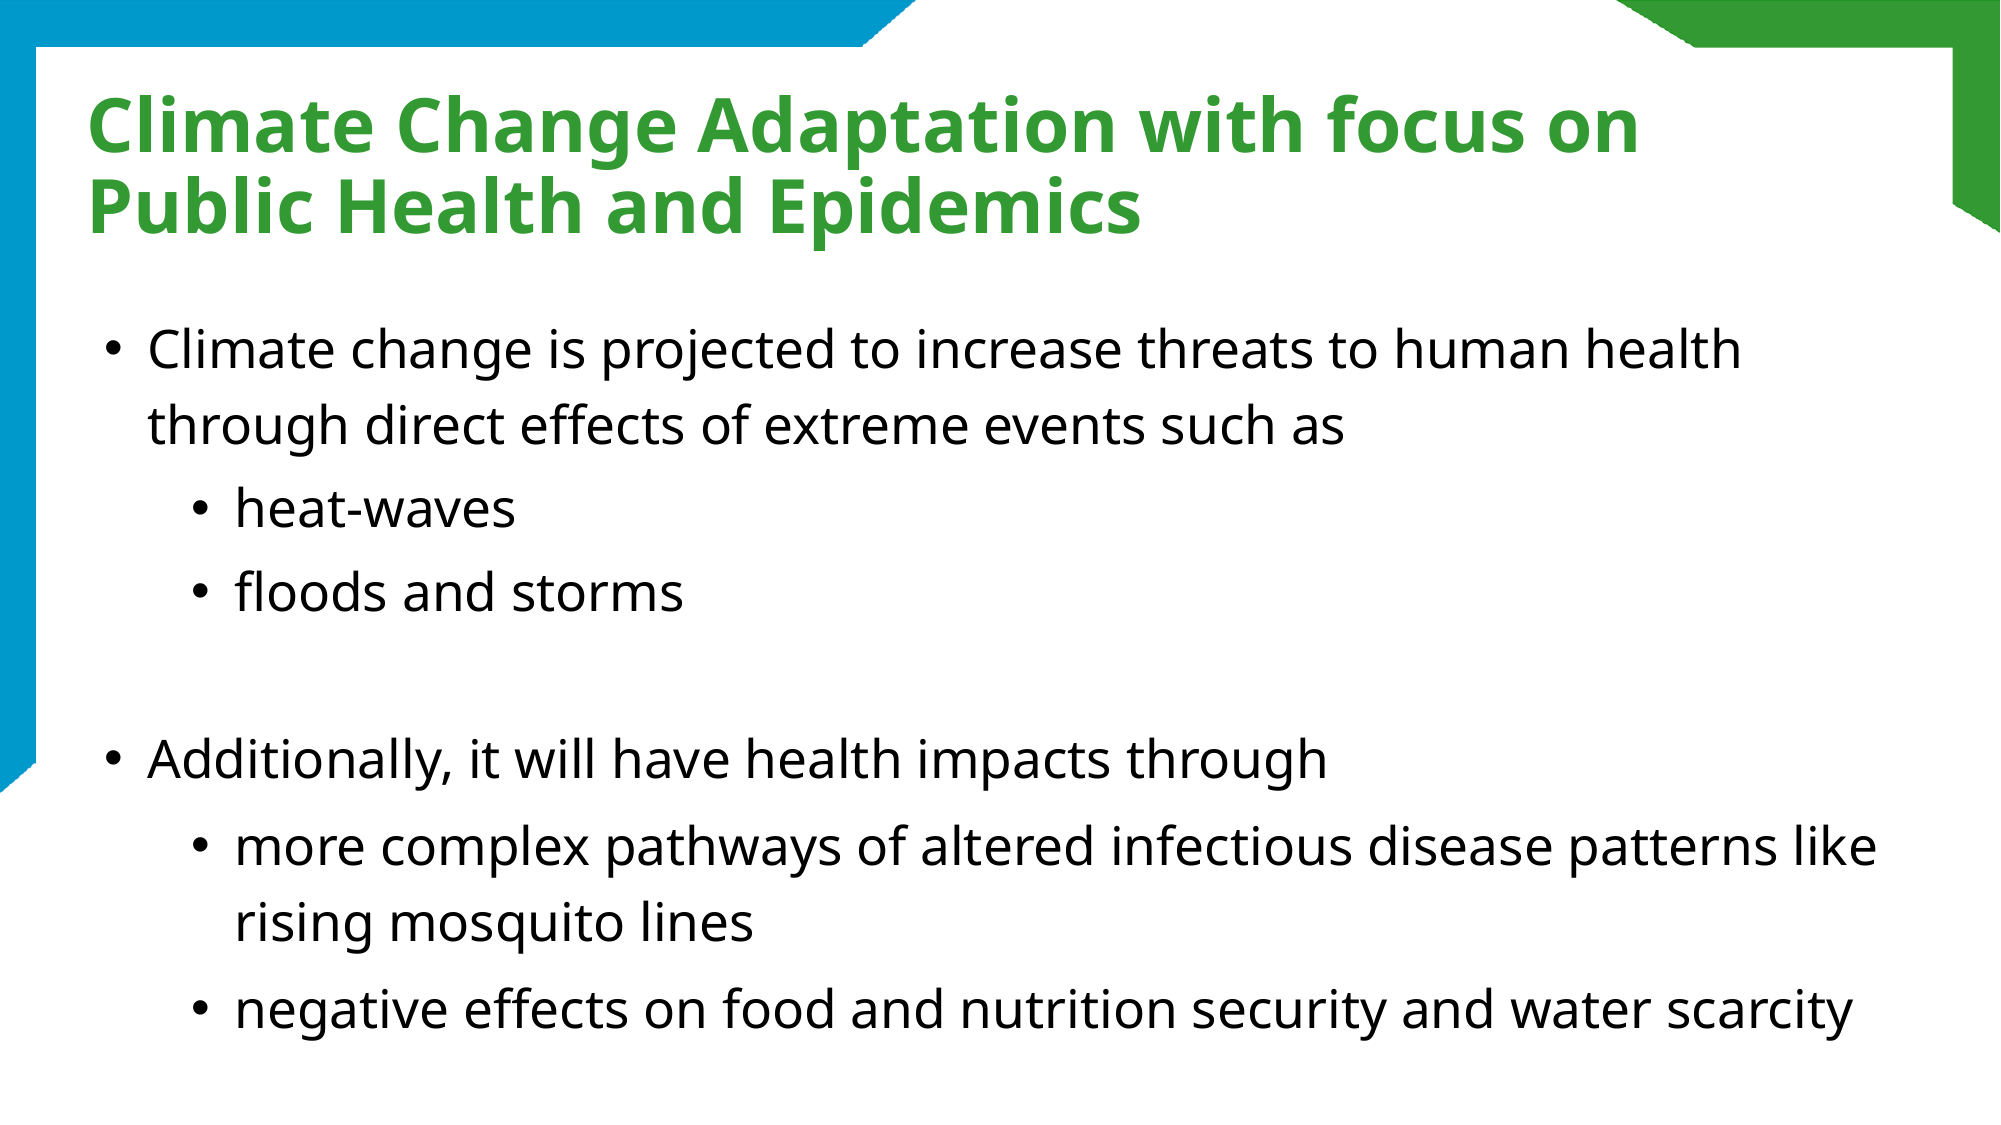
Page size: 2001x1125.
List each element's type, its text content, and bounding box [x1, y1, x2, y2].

picture [0, 0, 2000, 1125]
title Climate Change Adaptation with focus on Public Health and Epidemics [71, 117, 1865, 220]
list Climate change is projected to increase threats to human health through direct effects of extreme events such as heat-waves floods and storms Additionally, it will have health impacts through more complex pathways of altered infectious disease patterns like rising mosquito lines negative effects on food and nutrition security and water scarcity [89, 294, 1911, 1069]
